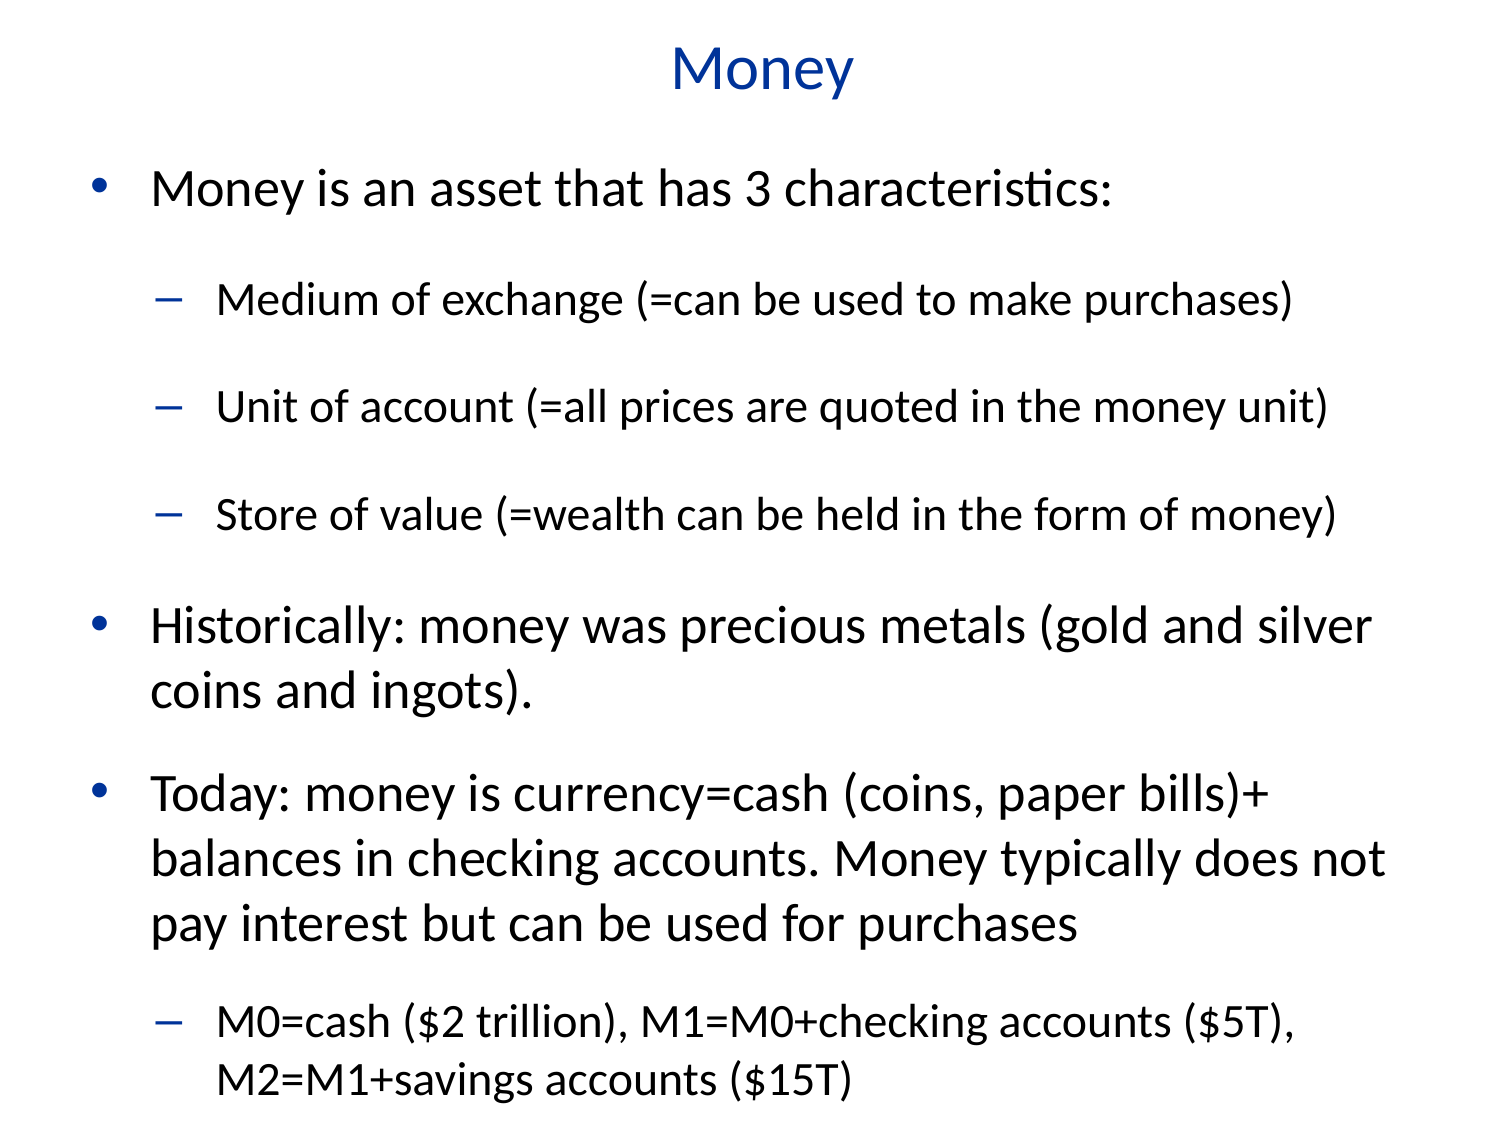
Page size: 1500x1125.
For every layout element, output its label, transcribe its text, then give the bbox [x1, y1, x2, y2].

list Money Money is an asset that has 3 characteristics: Medium of exchange (=can be used to make purchases) Unit of account (=all prices are quoted in the money unit) Store of value (=wealth can be held in the form of money) Historically: money was precious metals (gold and silver coins and ingots). Today: money is currency=cash (coins, paper bills)+ balances in checking accounts. Money typically does not pay interest but can be used for purchases M0=cash ($2 trillion), M1=M0+checking accounts ($5T), M2=M1+savings accounts ($15T) [75, 24, 1450, 1050]
